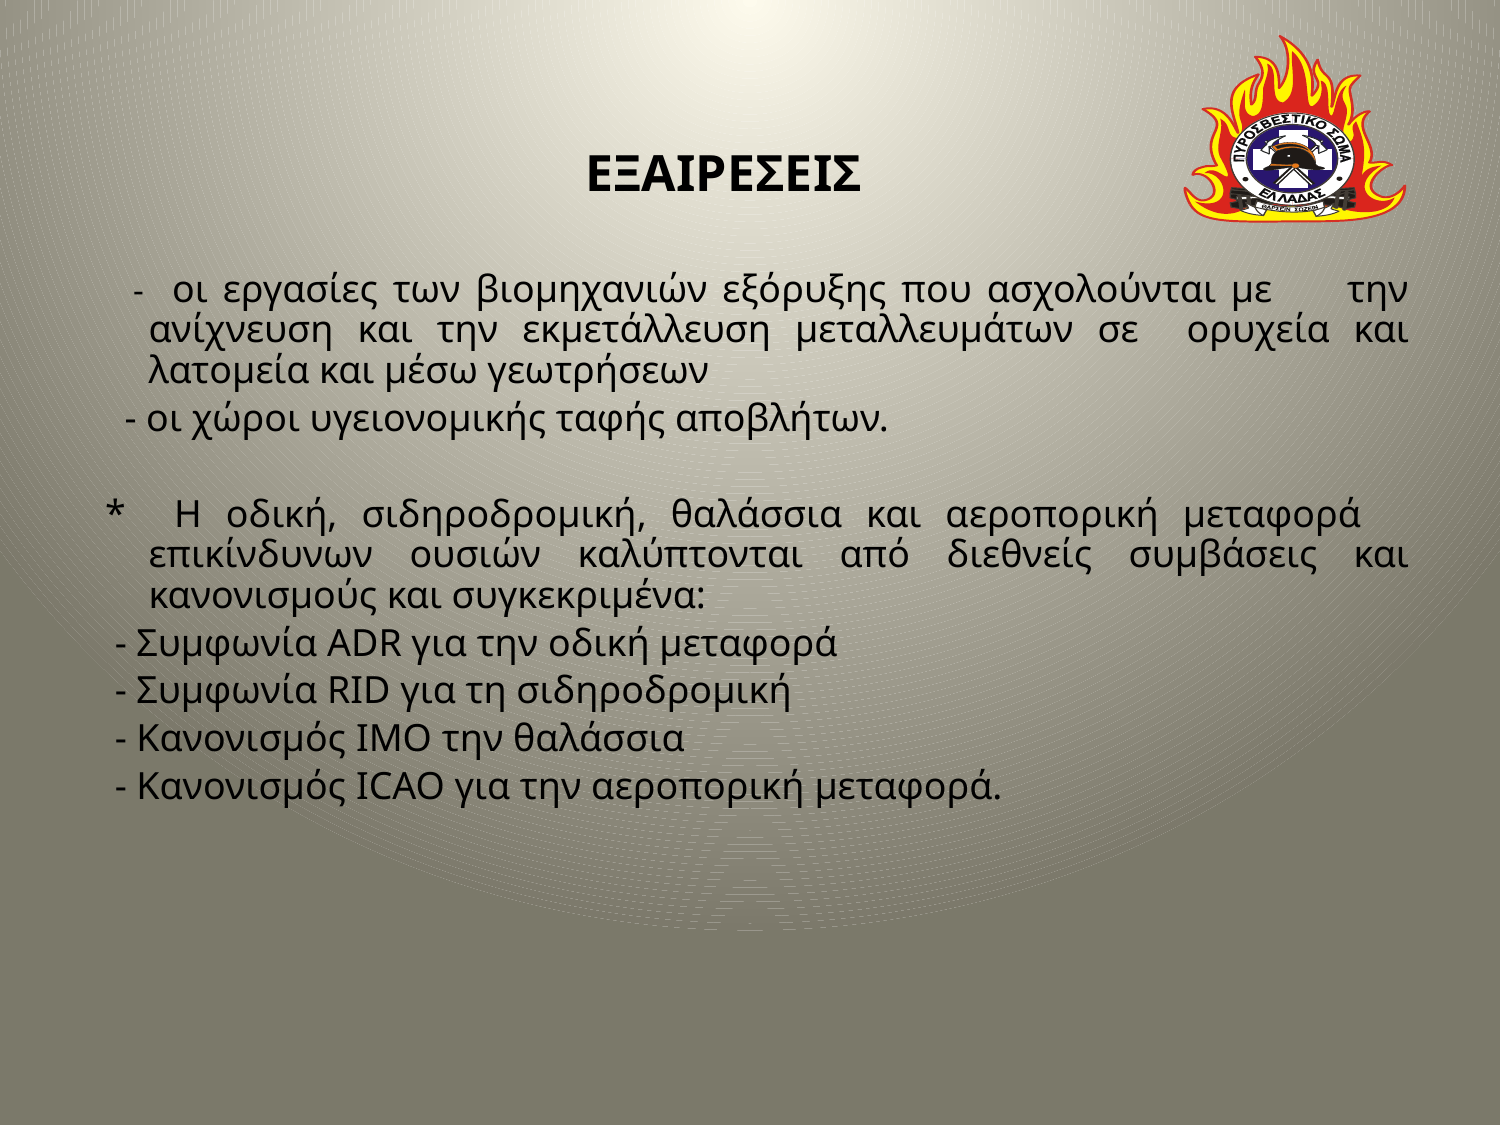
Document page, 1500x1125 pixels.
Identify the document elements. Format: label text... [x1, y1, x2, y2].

title ΕΞΑΙΡΕΣΕΙΣ [75, 87, 1425, 256]
list - οι εργασίες των βιομηχανιών εξόρυξης που ασχολούνται με την ανίχνευση και την εκμετάλλευση μεταλλευμάτων σε ορυχεία και λατομεία και μέσω γεωτρήσεων - οι χώροι υγειονομικής ταφής αποβλήτων. * Η οδική, σιδηροδρομική, θαλάσσια και αεροπορική μεταφορά επικίνδυνων ουσιών καλύπτονται από διεθνείς συμβάσεις και κανονισμούς και συγκεκριμένα: - Συμφωνία ADR για την οδική μεταφορά - Συμφωνία RID για τη σιδηροδρομική - Κανονισμός IMO την θαλάσσια - Κανονισμός ICAO για την αεροπορική μεταφορά. [75, 262, 1425, 1005]
picture [1183, 34, 1407, 223]
